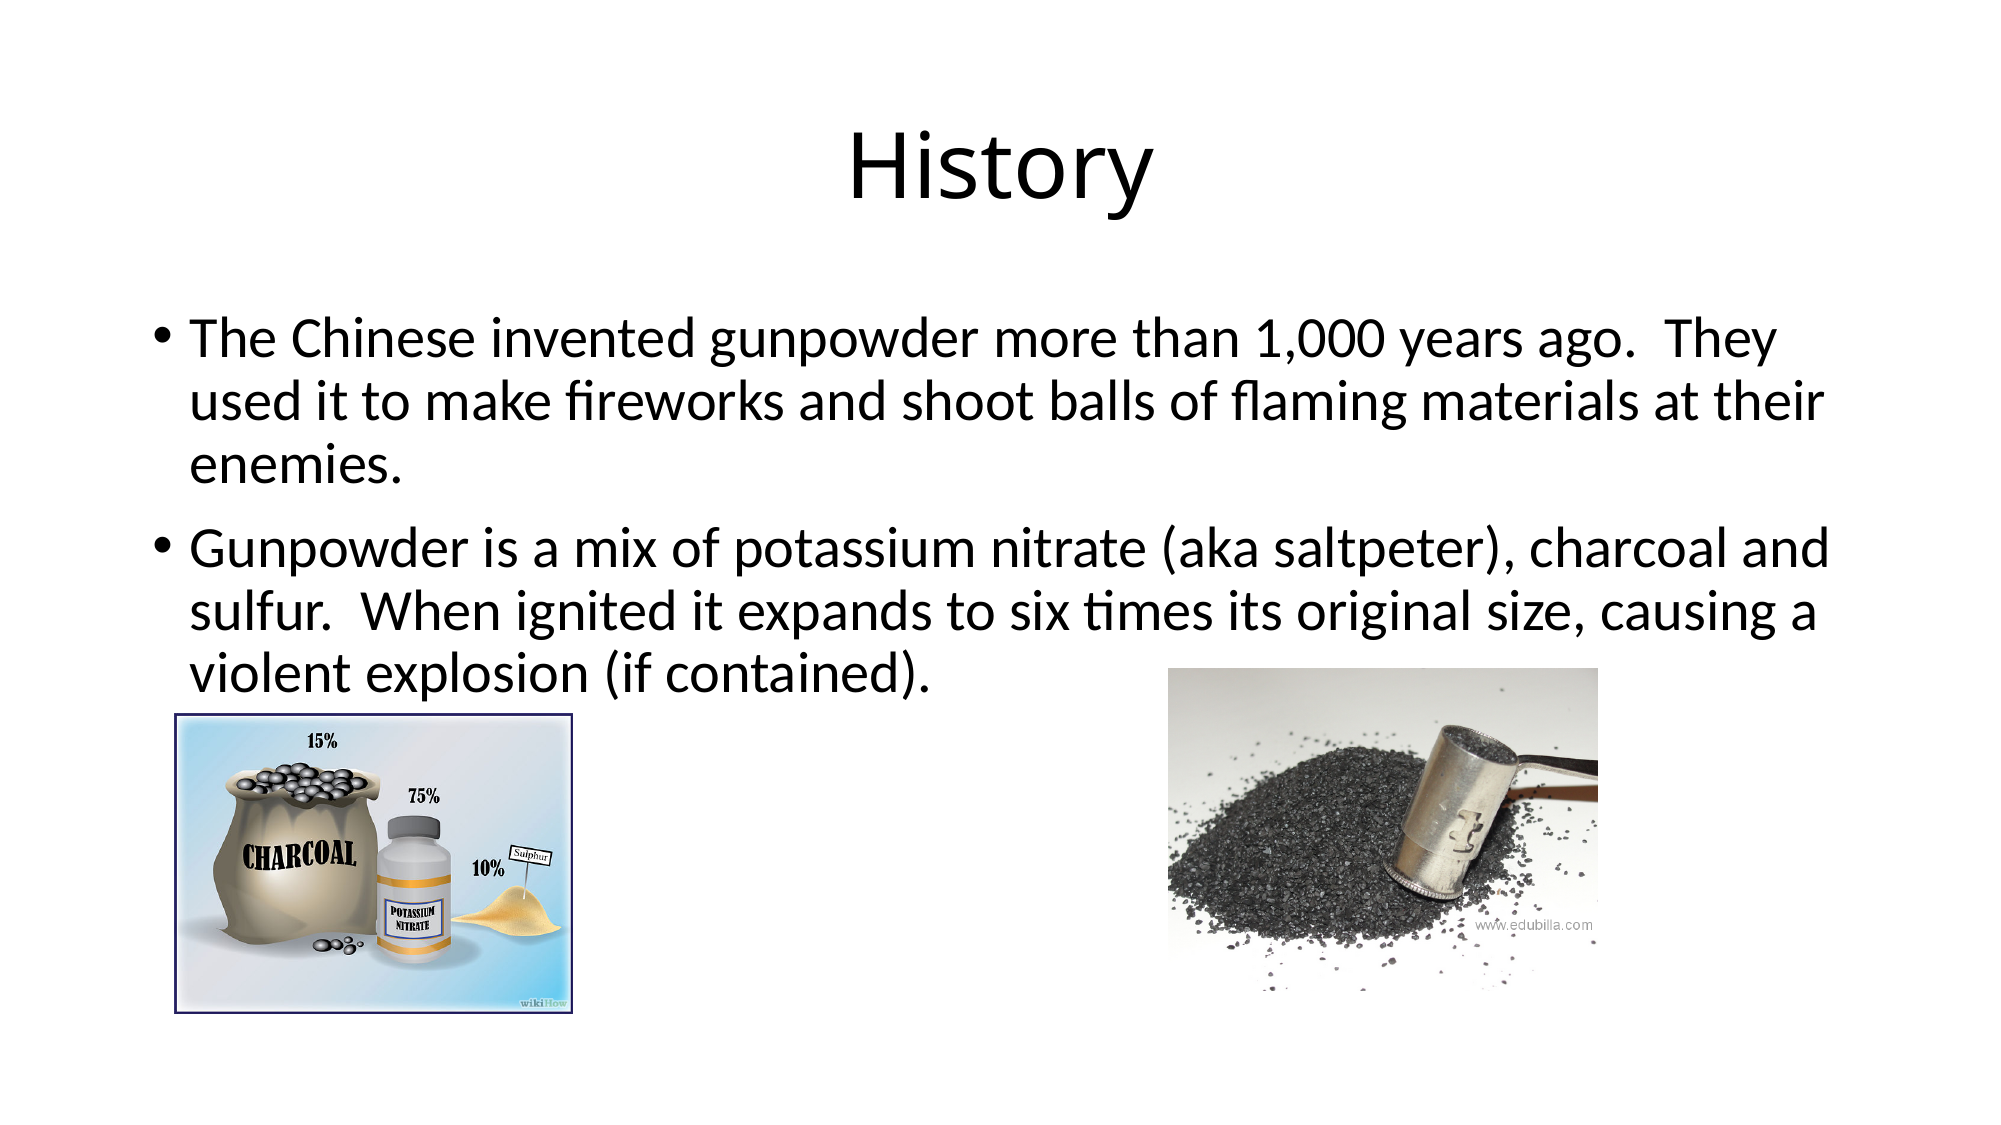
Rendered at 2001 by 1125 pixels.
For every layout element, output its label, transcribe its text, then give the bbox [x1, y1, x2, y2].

title History [137, 59, 1863, 278]
picture [1168, 668, 1598, 991]
list The Chinese invented gunpowder more than 1,000 years ago. They used it to make fireworks and shoot balls of flaming materials at their enemies. Gunpowder is a mix of potassium nitrate (aka saltpeter), charcoal and sulfur. When ignited it expands to six times its original size, causing a violent explosion (if contained). [137, 299, 1863, 1014]
picture [174, 713, 573, 1014]
